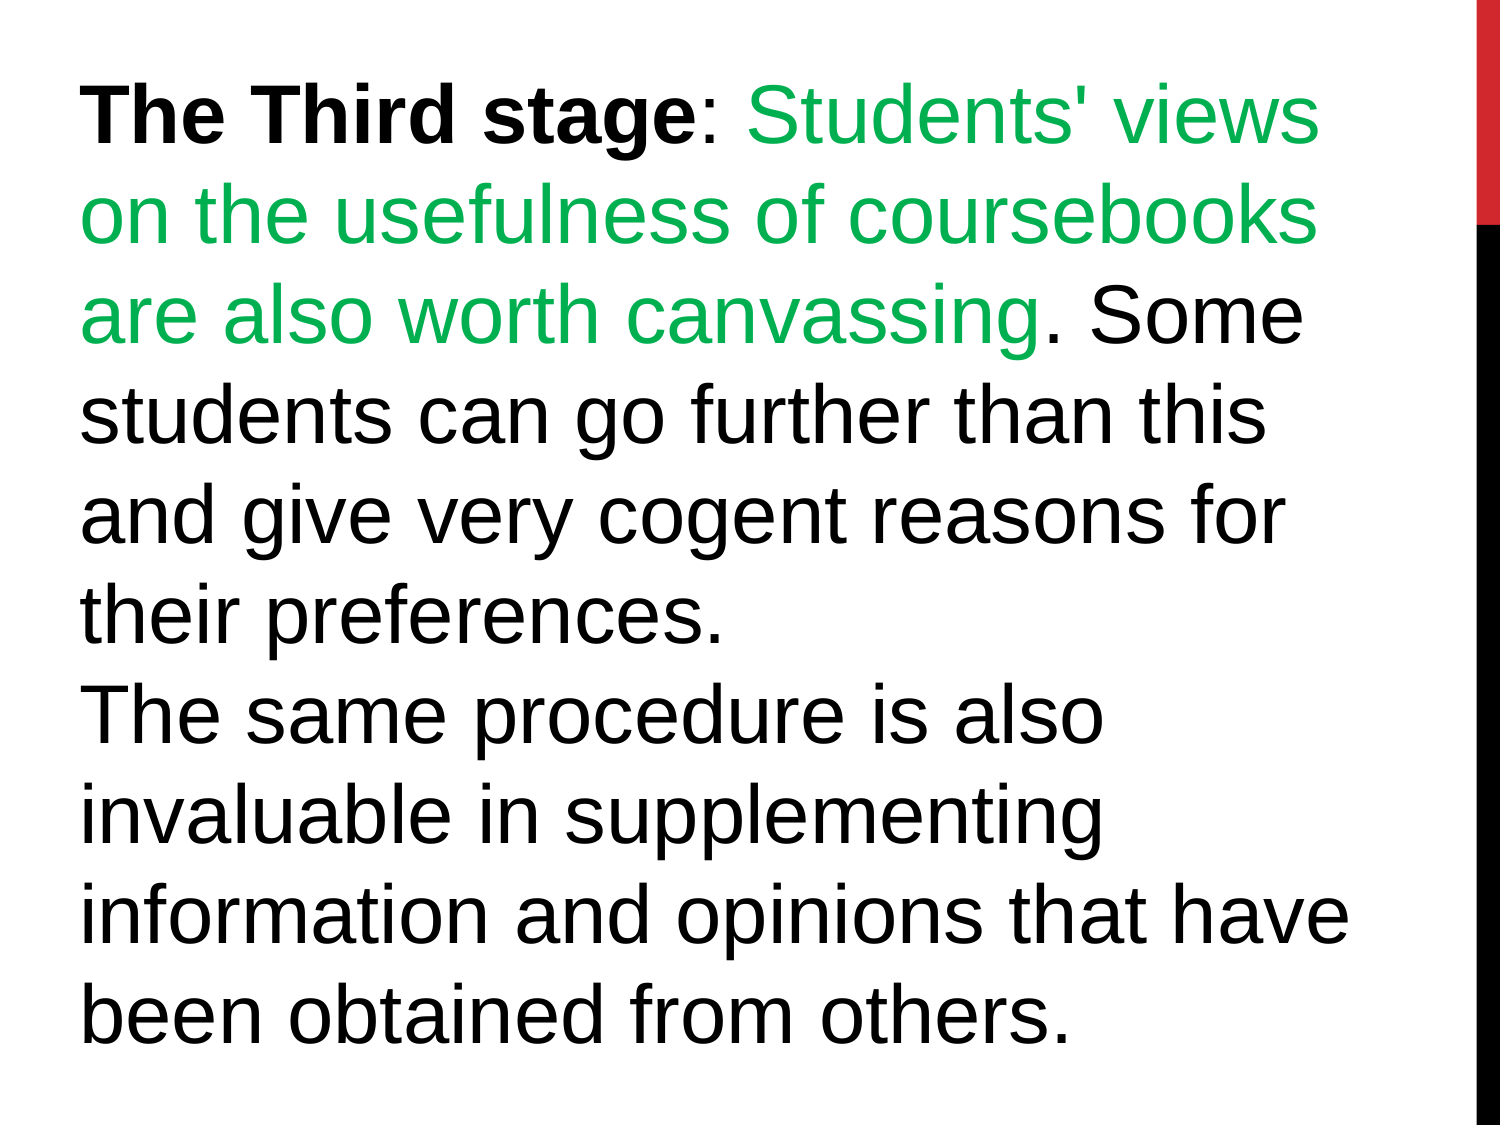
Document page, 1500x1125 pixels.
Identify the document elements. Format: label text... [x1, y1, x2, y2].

text_box The Third stage: Students' views on the usefulness of coursebooks are also worth canvassing. Some students can go further than this and give very cogent reasons for their preferences. The same procedure is also invaluable in supplementing information and opinions that have been obtained from others. [64, 52, 1447, 1068]
